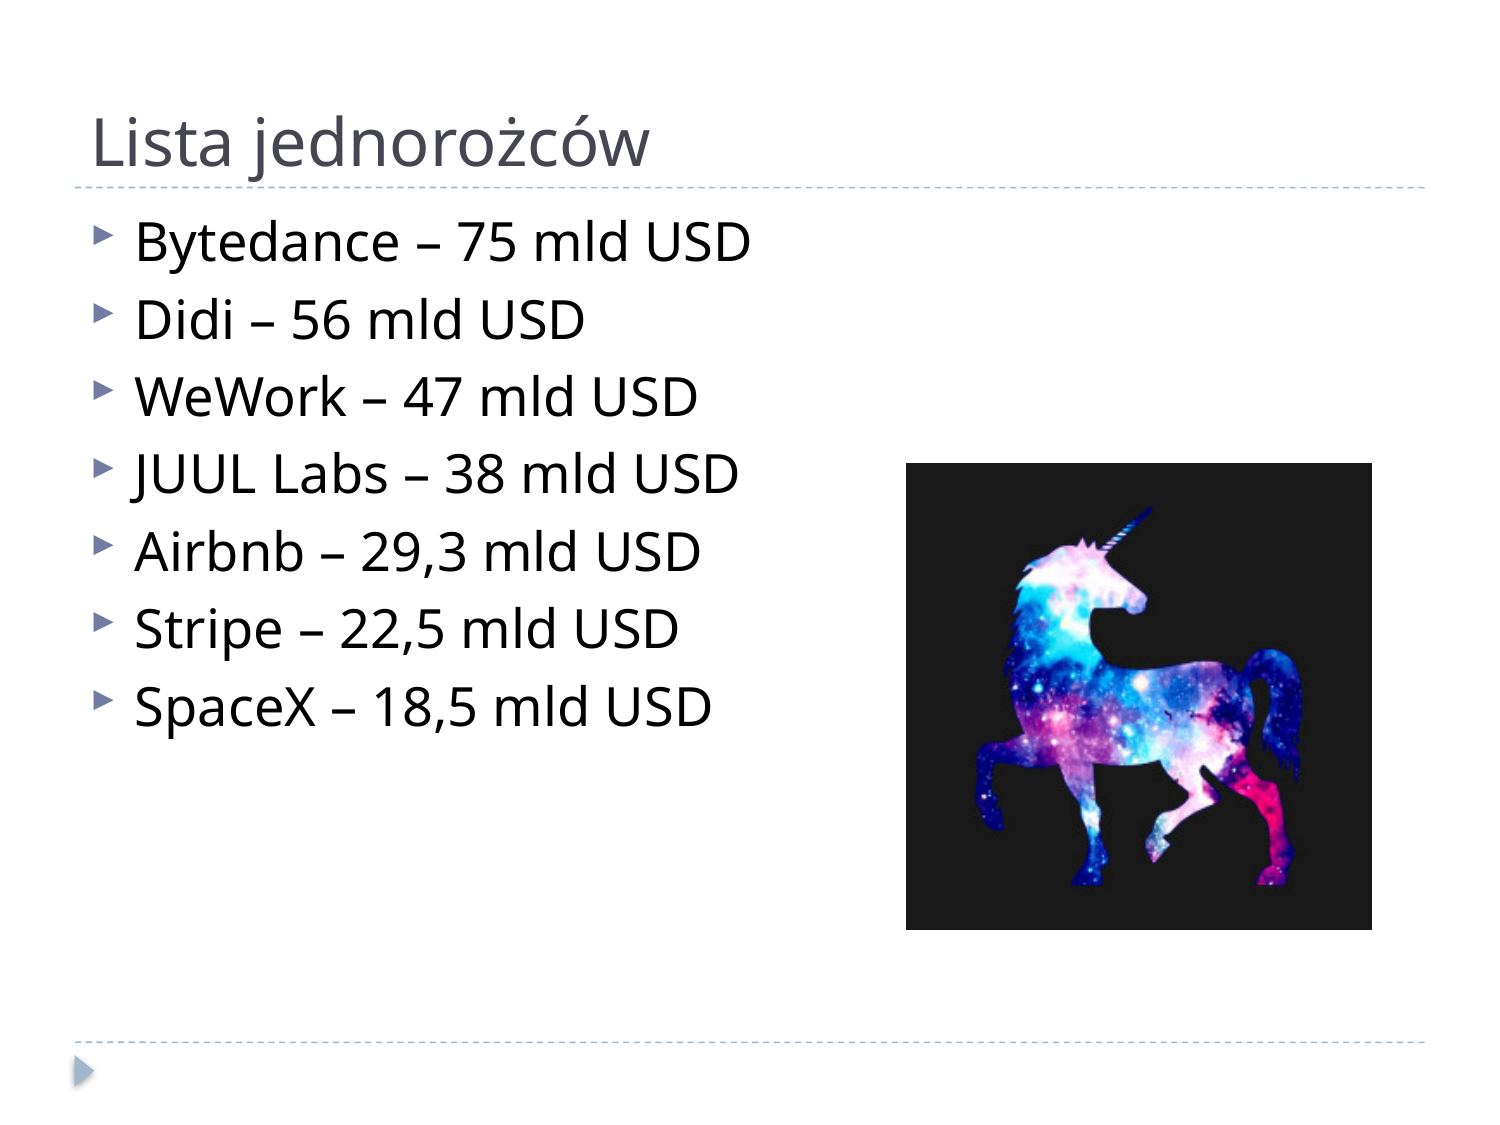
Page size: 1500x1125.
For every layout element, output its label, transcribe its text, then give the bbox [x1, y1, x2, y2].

list Bytedance – 75 mld USD Didi – 56 mld USD WeWork – 47 mld USD JUUL Labs – 38 mld USD Airbnb – 29,3 mld USD Stripe – 22,5 mld USD SpaceX – 18,5 mld USD [74, 199, 1426, 1011]
picture [905, 463, 1372, 930]
title Lista jednorożców [74, 24, 1426, 188]
